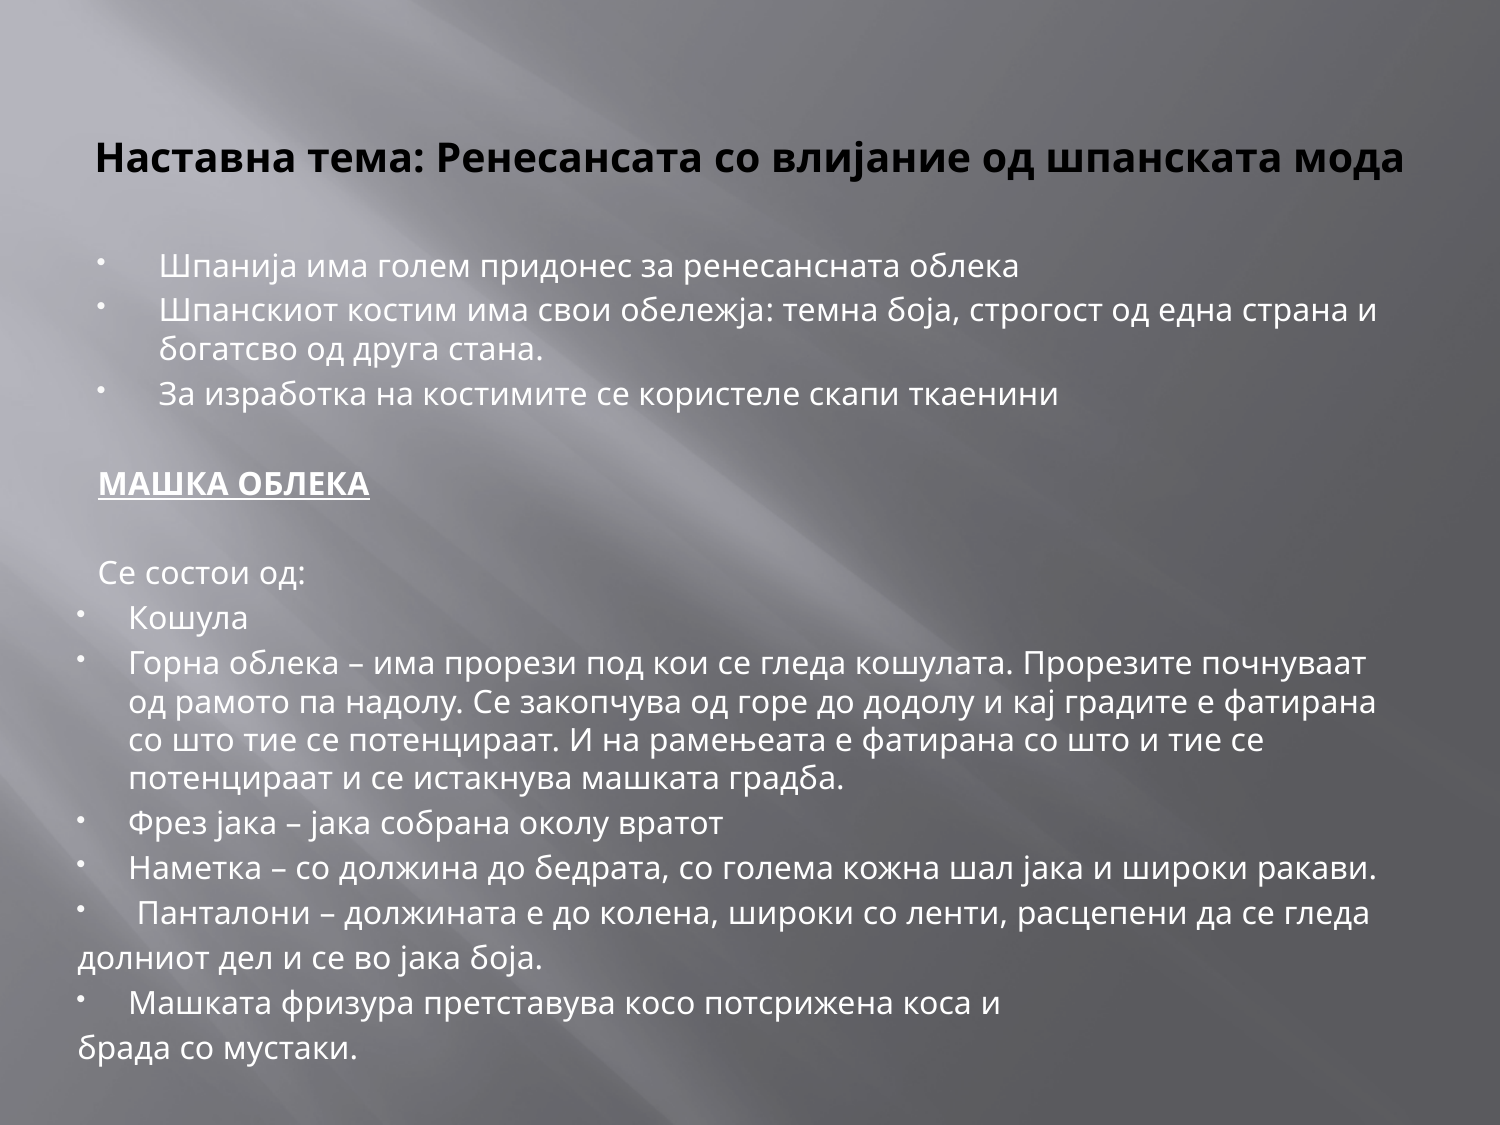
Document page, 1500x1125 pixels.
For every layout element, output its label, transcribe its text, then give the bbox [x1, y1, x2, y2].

list Шпанија има голем придонес за ренесансната облека Шпанскиот костим има свои обележја: темна боја, строгост од една страна и богатсво од друга стана. За изработка на костимите се користеле скапи ткаенини МАШКА ОБЛЕКА Се состои од: Кошула Горна облека – има прорези под кои се гледа кошулата. Прорезите почнуваат од рамото па надолу. Се закопчува од горе до додолу и кај градите е фатирана со што тие се потенцираат. И на рамењеата е фатирана со што и тие се потенцираат и се истакнува машката градба. Фрез јака – јака собрана околу вратот Наметка – со должина до бедрата, со голема кожна шал јака и широки ракави. Панталони – должината е до колена, широки со ленти, расцепени да се гледа долниот дел и се во јака боја. Машката фризура претставува косо потсрижена коса и брада со мустаки. [62, 237, 1413, 1088]
title Наставна тема: Ренесансата со влијание од шпанската мода [75, 99, 1425, 288]
